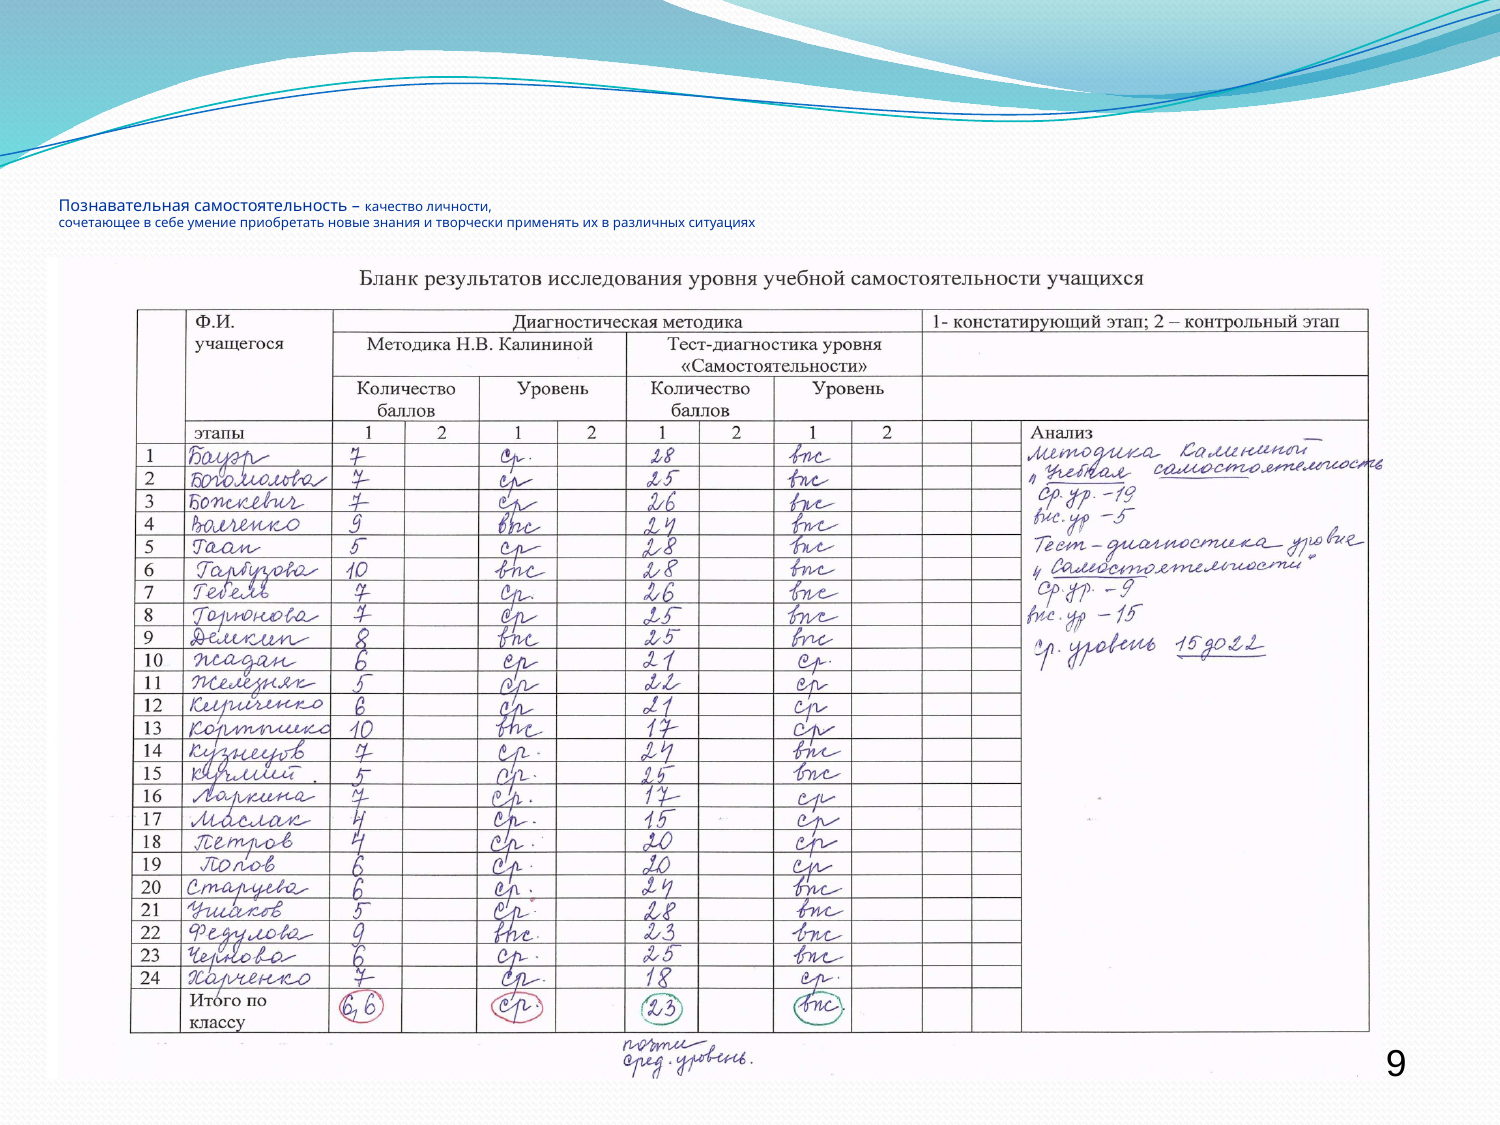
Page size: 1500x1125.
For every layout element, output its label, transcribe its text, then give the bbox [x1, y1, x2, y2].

picture [46, 257, 1383, 1079]
text_box 9 [1383, 1031, 1442, 1091]
title Познавательная самостоятельность – качество личности, сочетающее в себе умение приобретать новые знания и творчески применять их в различных ситуациях [58, 105, 1422, 247]
